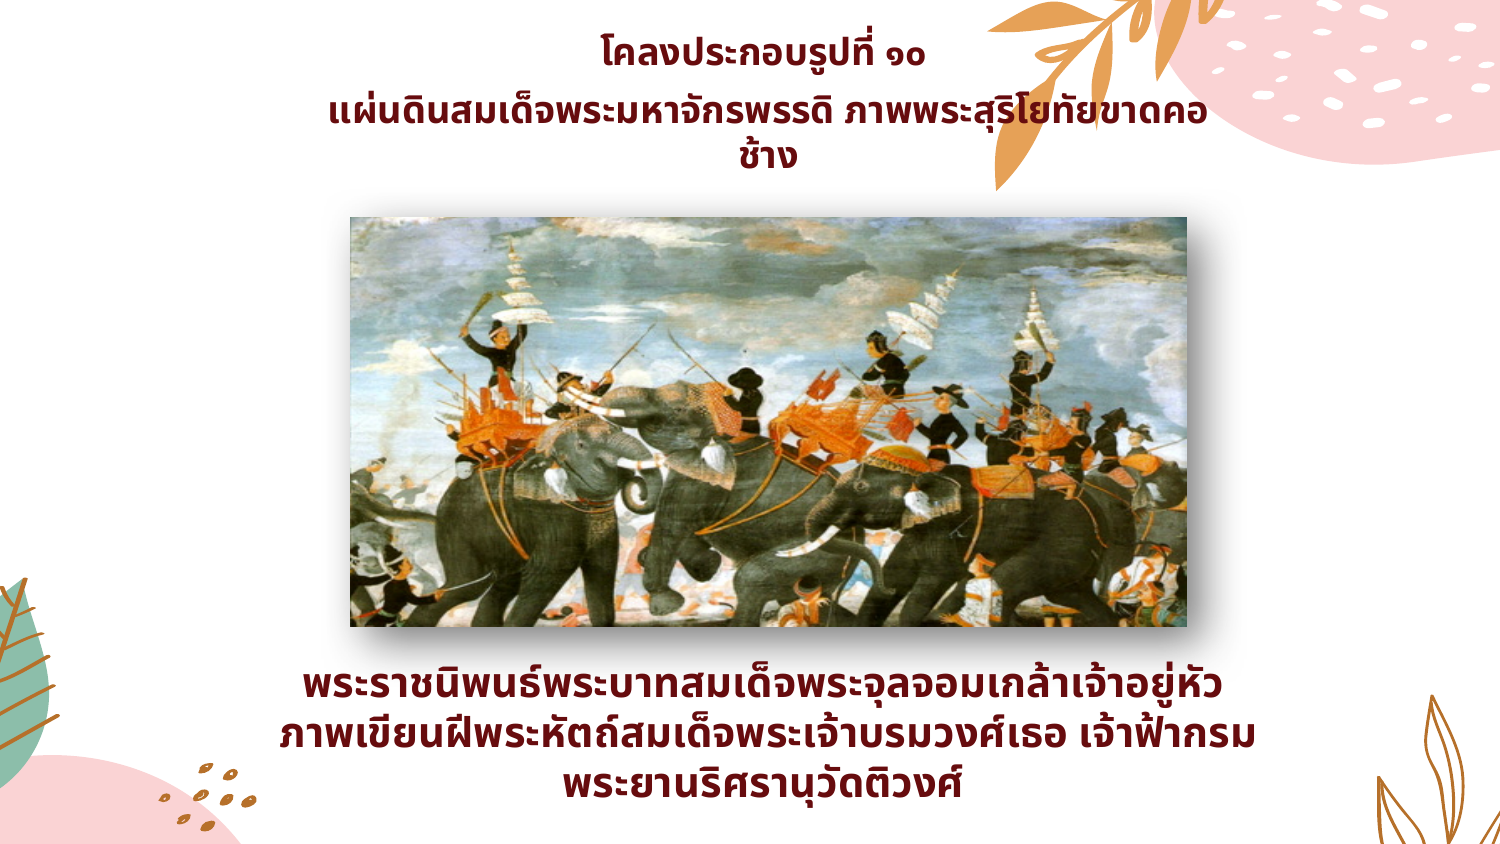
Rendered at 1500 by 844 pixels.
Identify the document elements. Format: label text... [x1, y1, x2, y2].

text_box โคลงประกอบรูปที่ ๑๐ แผ่นดินสมเด็จพระมหาจักรพรรดิ ภาพพระสุริโยทัยขาดคอช้าง [293, 20, 1244, 184]
picture [350, 216, 1187, 627]
text_box พระราชนิพนธ์พระบาทสมเด็จพระจุลจอมเกล้าเจ้าอยู่หัว ภาพเขียนฝีพระหัตถ์สมเด็จพระเจ้าบรมวงศ์เธอ เจ้าฟ้ากรมพระยานริศรานุวัดติวงศ์ [261, 648, 1276, 814]
